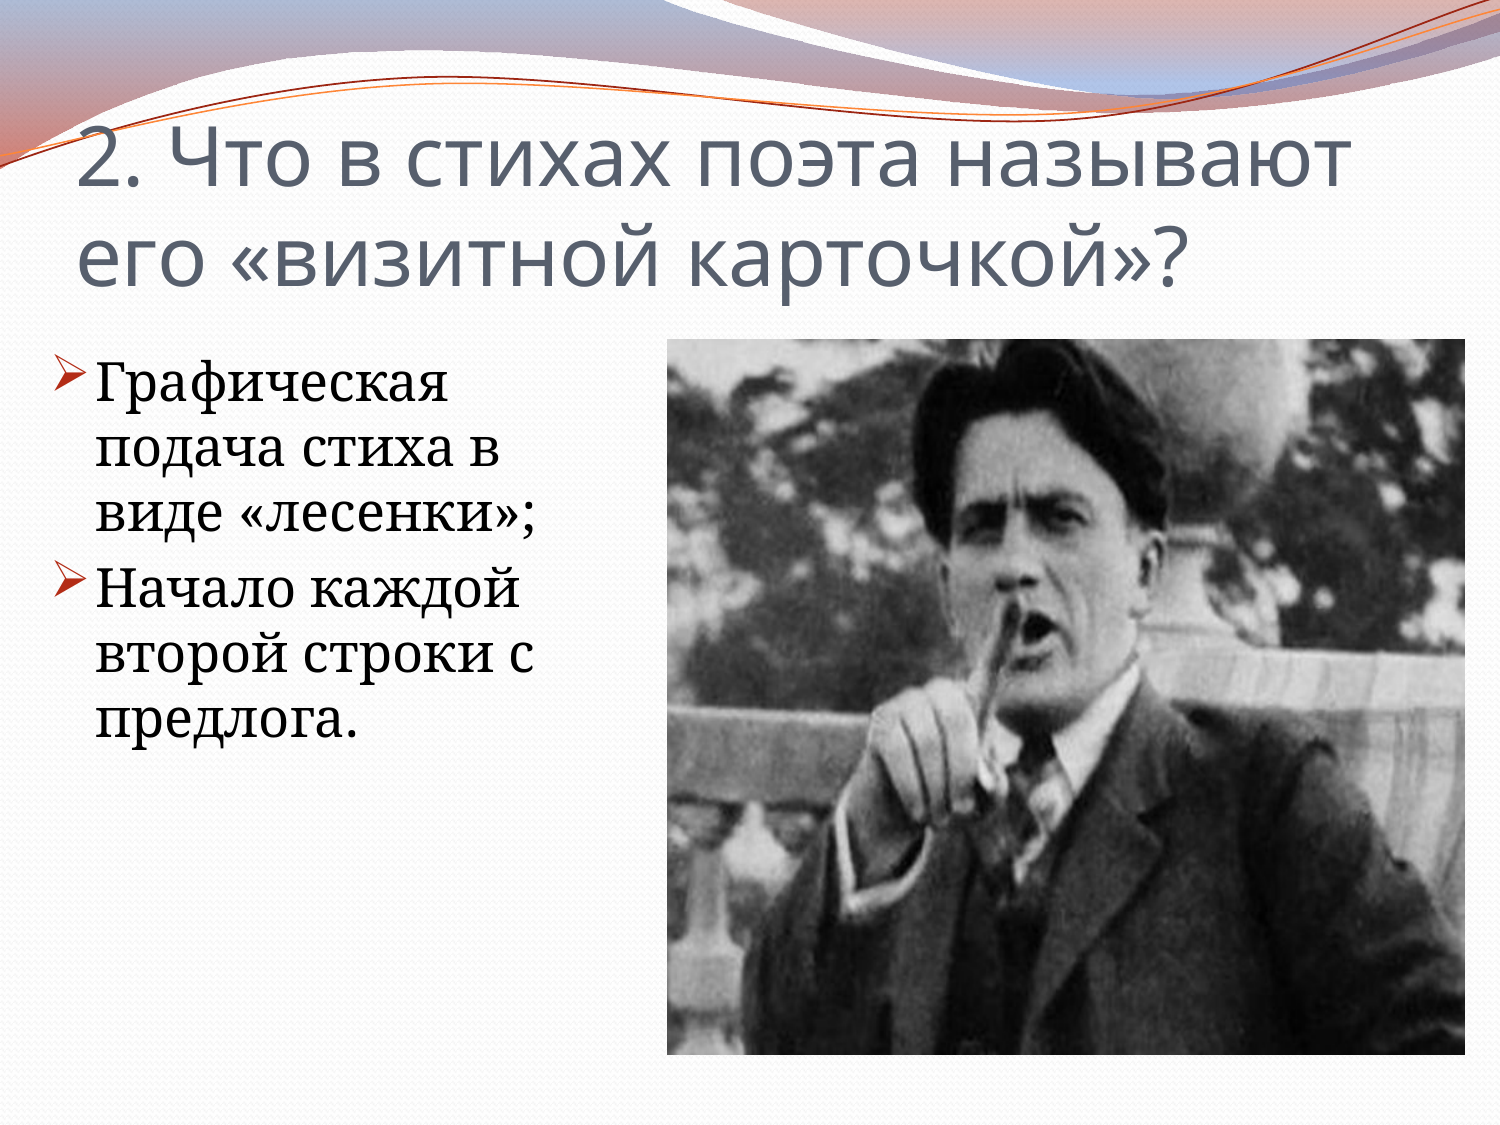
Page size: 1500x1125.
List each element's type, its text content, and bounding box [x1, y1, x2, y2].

list Графическая подача стиха в виде «лесенки»; Начало каждой второй строки с предлога. [35, 339, 640, 1060]
title 2. Что в стихах поэта называют его «визитной карточкой»? [75, 115, 1425, 303]
picture [667, 339, 1466, 1055]
